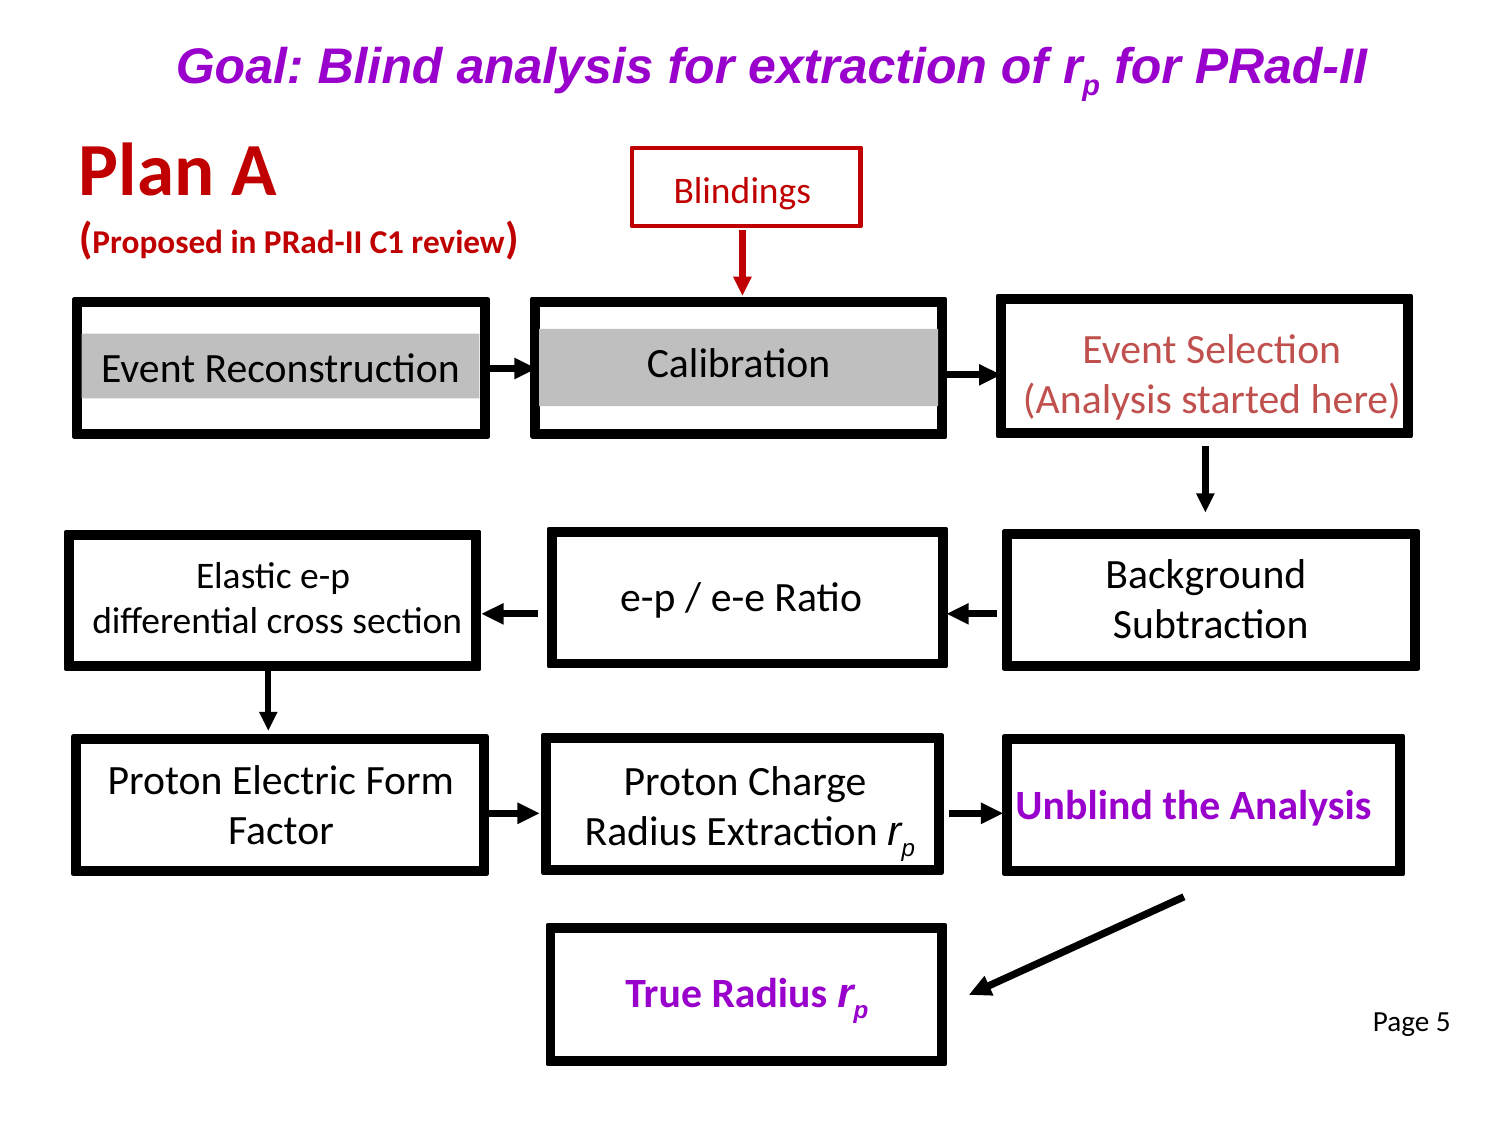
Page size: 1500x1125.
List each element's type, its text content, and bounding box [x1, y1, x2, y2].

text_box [969, 896, 1185, 995]
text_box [62, 295, 1427, 875]
text_box Page 5 [1352, 994, 1471, 1046]
text_box Blindings [658, 158, 836, 226]
text_box True Radius rp [555, 958, 937, 1056]
text_box [630, 171, 863, 228]
text_box [546, 923, 947, 1066]
text_box Goal: Blind analysis for extraction of rp for PRad-II [61, 25, 1482, 171]
text_box Plan A (Proposed in PRad-II C1 review) [63, 171, 630, 281]
